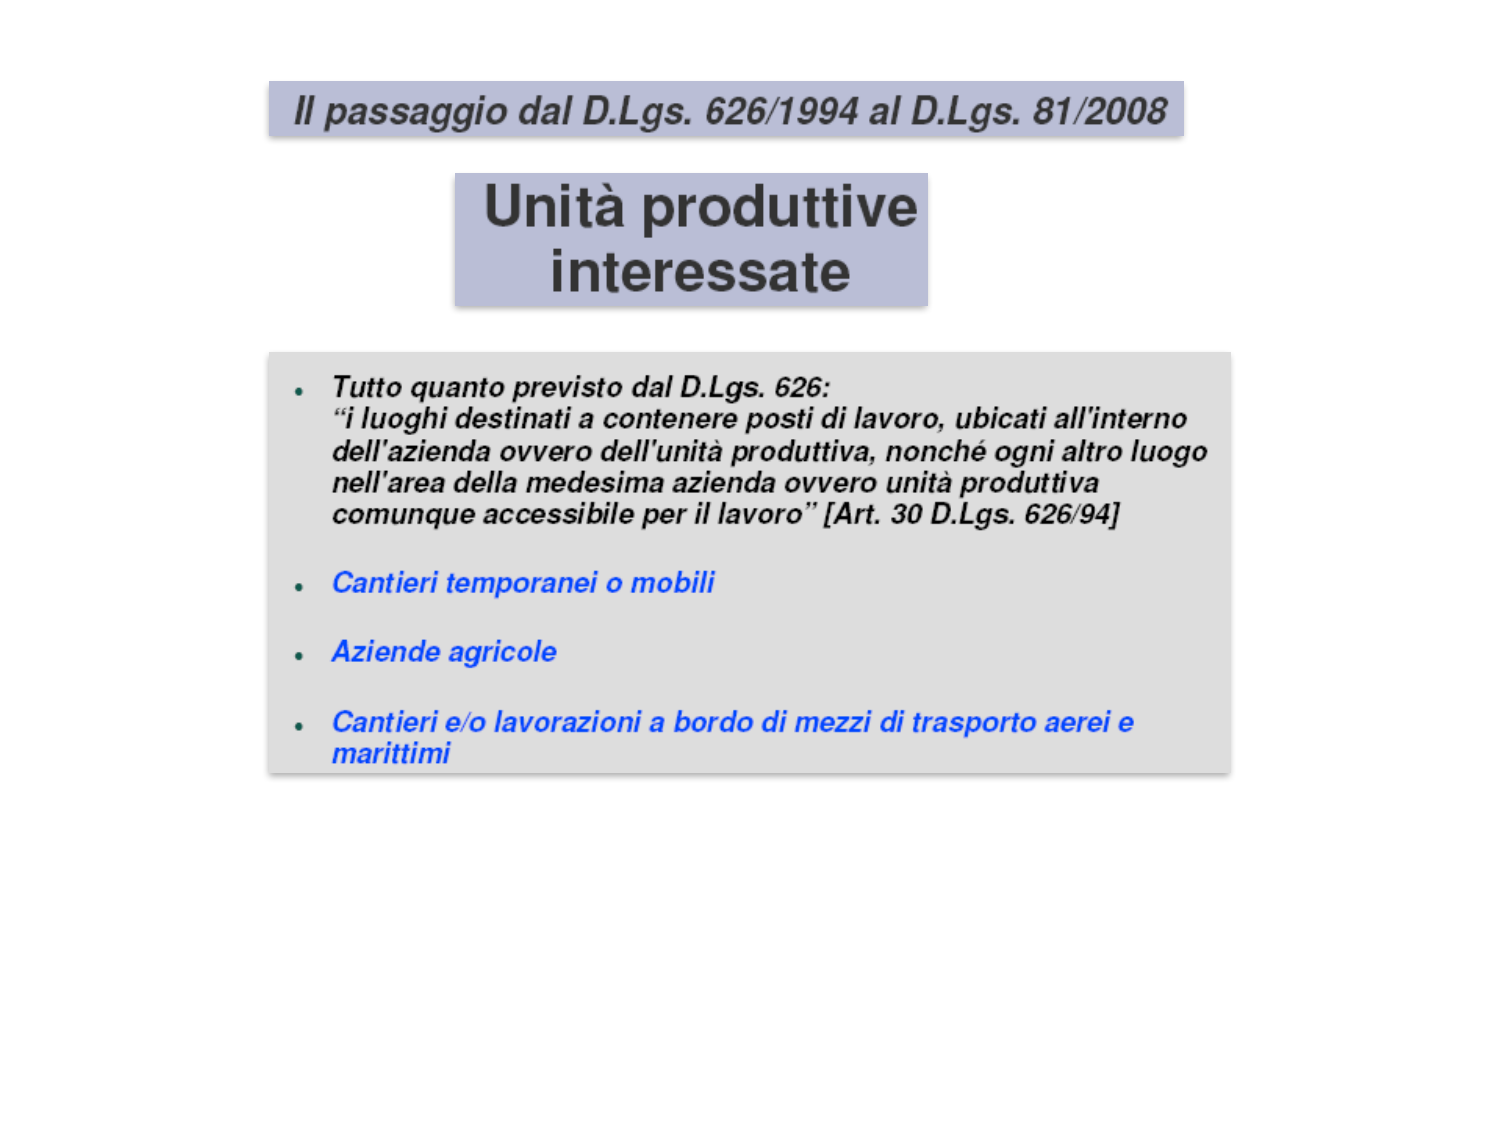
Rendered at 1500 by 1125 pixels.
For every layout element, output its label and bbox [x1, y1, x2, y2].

picture [269, 81, 1184, 136]
picture [455, 173, 928, 306]
picture [269, 352, 1231, 773]
